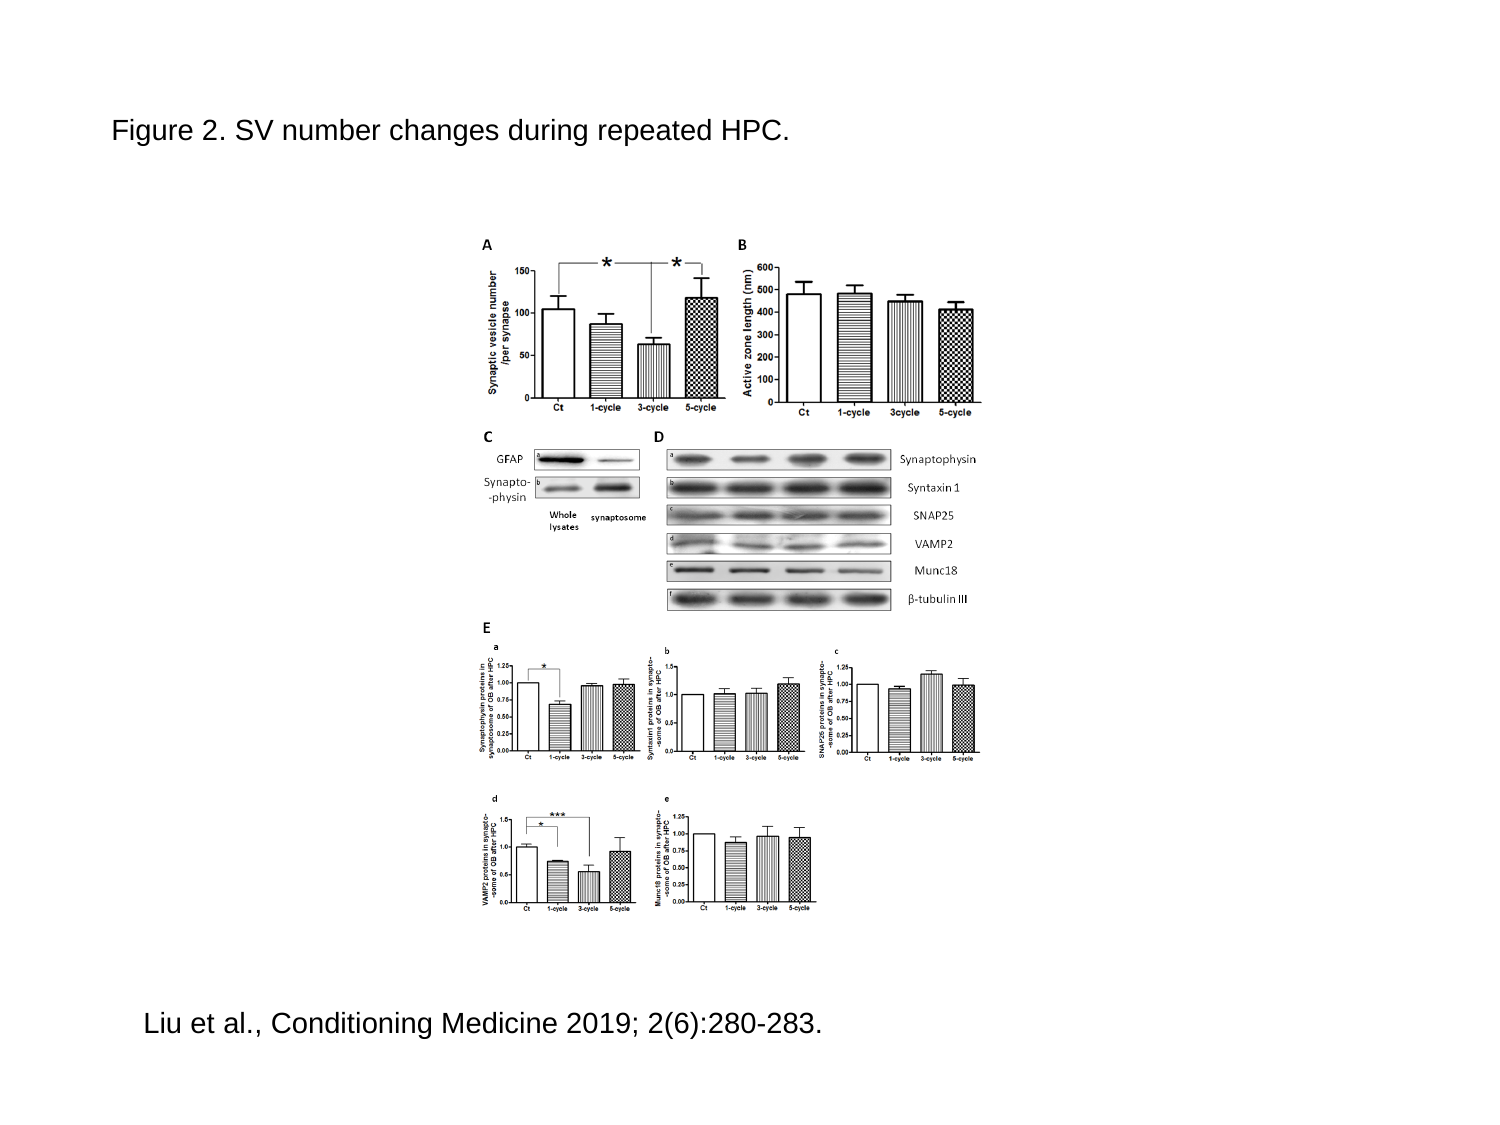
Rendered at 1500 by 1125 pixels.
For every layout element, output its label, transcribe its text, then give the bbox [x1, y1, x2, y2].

picture [477, 234, 984, 917]
text_box Figure 2. SV number changes during repeated HPC. [96, 103, 1404, 189]
text_box Liu et al., Conditioning Medicine 2019; 2(6):280-283. [128, 996, 1333, 1047]
